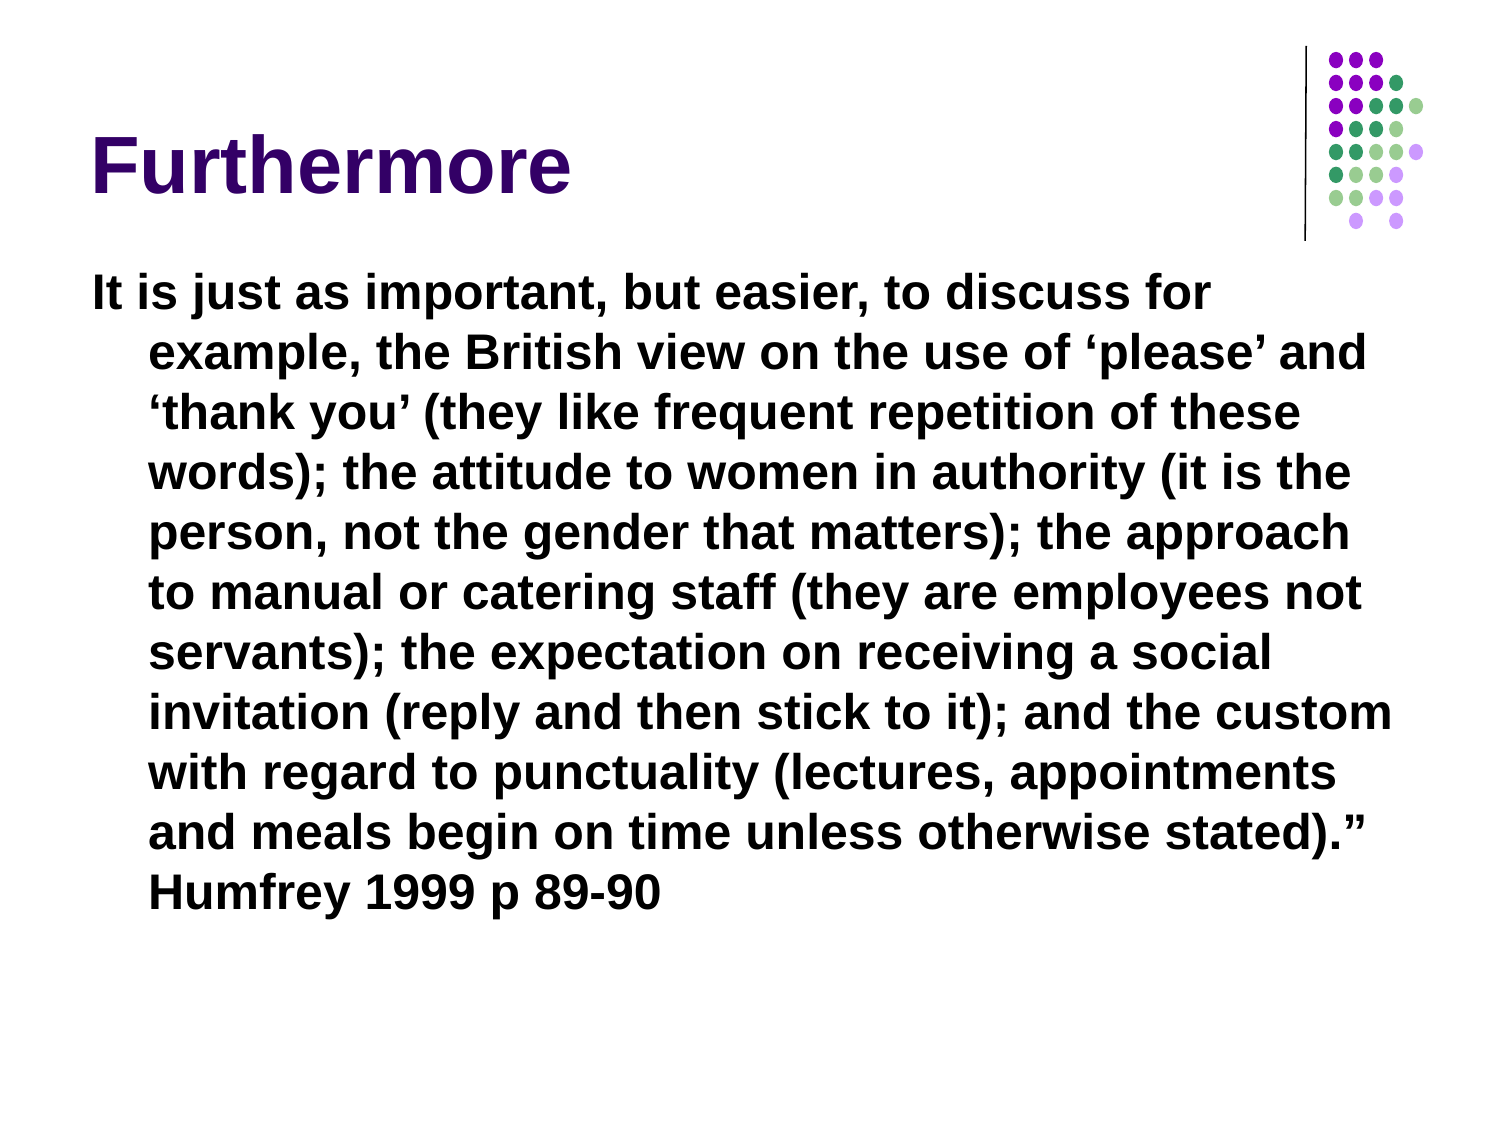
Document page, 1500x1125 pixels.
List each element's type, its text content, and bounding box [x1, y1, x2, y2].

list It is just as important, but easier, to discuss for example, the British view on the use of ‘please’ and ‘thank you’ (they like frequent repetition of these words); the attitude to women in authority (it is the person, not the gender that matters); the approach to manual or catering staff (they are employees not servants); the expectation on receiving a social invitation (reply and then stick to it); and the custom with regard to punctuality (lectures, appointments and meals begin on time unless otherwise stated).” Humfrey 1999 p 89-90 [76, 252, 1427, 1039]
title Furthermore [75, 40, 1313, 218]
